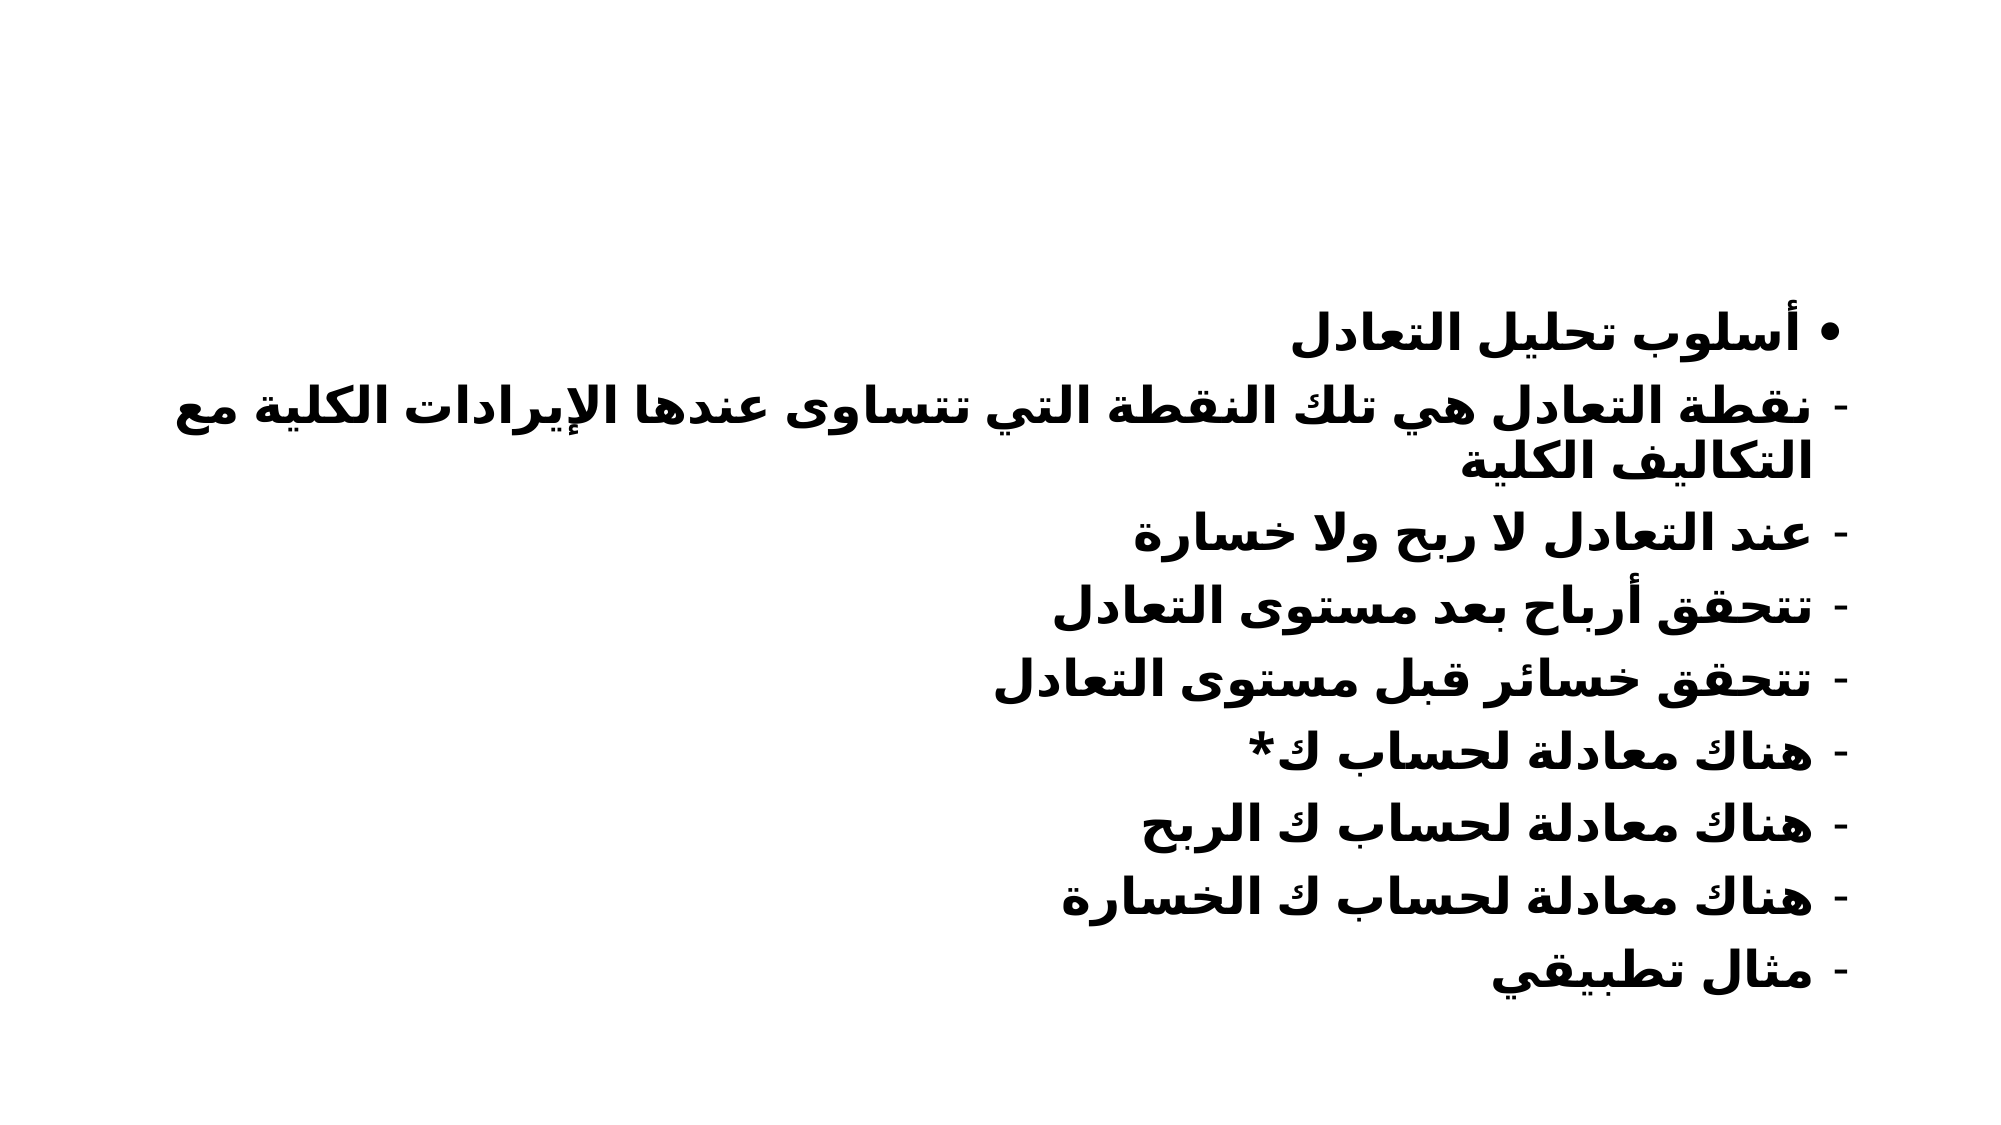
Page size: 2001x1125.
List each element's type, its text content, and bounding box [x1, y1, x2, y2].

list • أسلوب تحليل التعادل نقطة التعادل هي تلك النقطة التي تتساوى عندها الإيرادات الكلية مع التكاليف الكلية عند التعادل لا ربح ولا خسارة تتحقق أرباح بعد مستوى التعادل تتحقق خسائر قبل مستوى التعادل هناك معادلة لحساب ك* هناك معادلة لحساب ك الربح هناك معادلة لحساب ك الخسارة مثال تطبيقي [137, 299, 1863, 1014]
